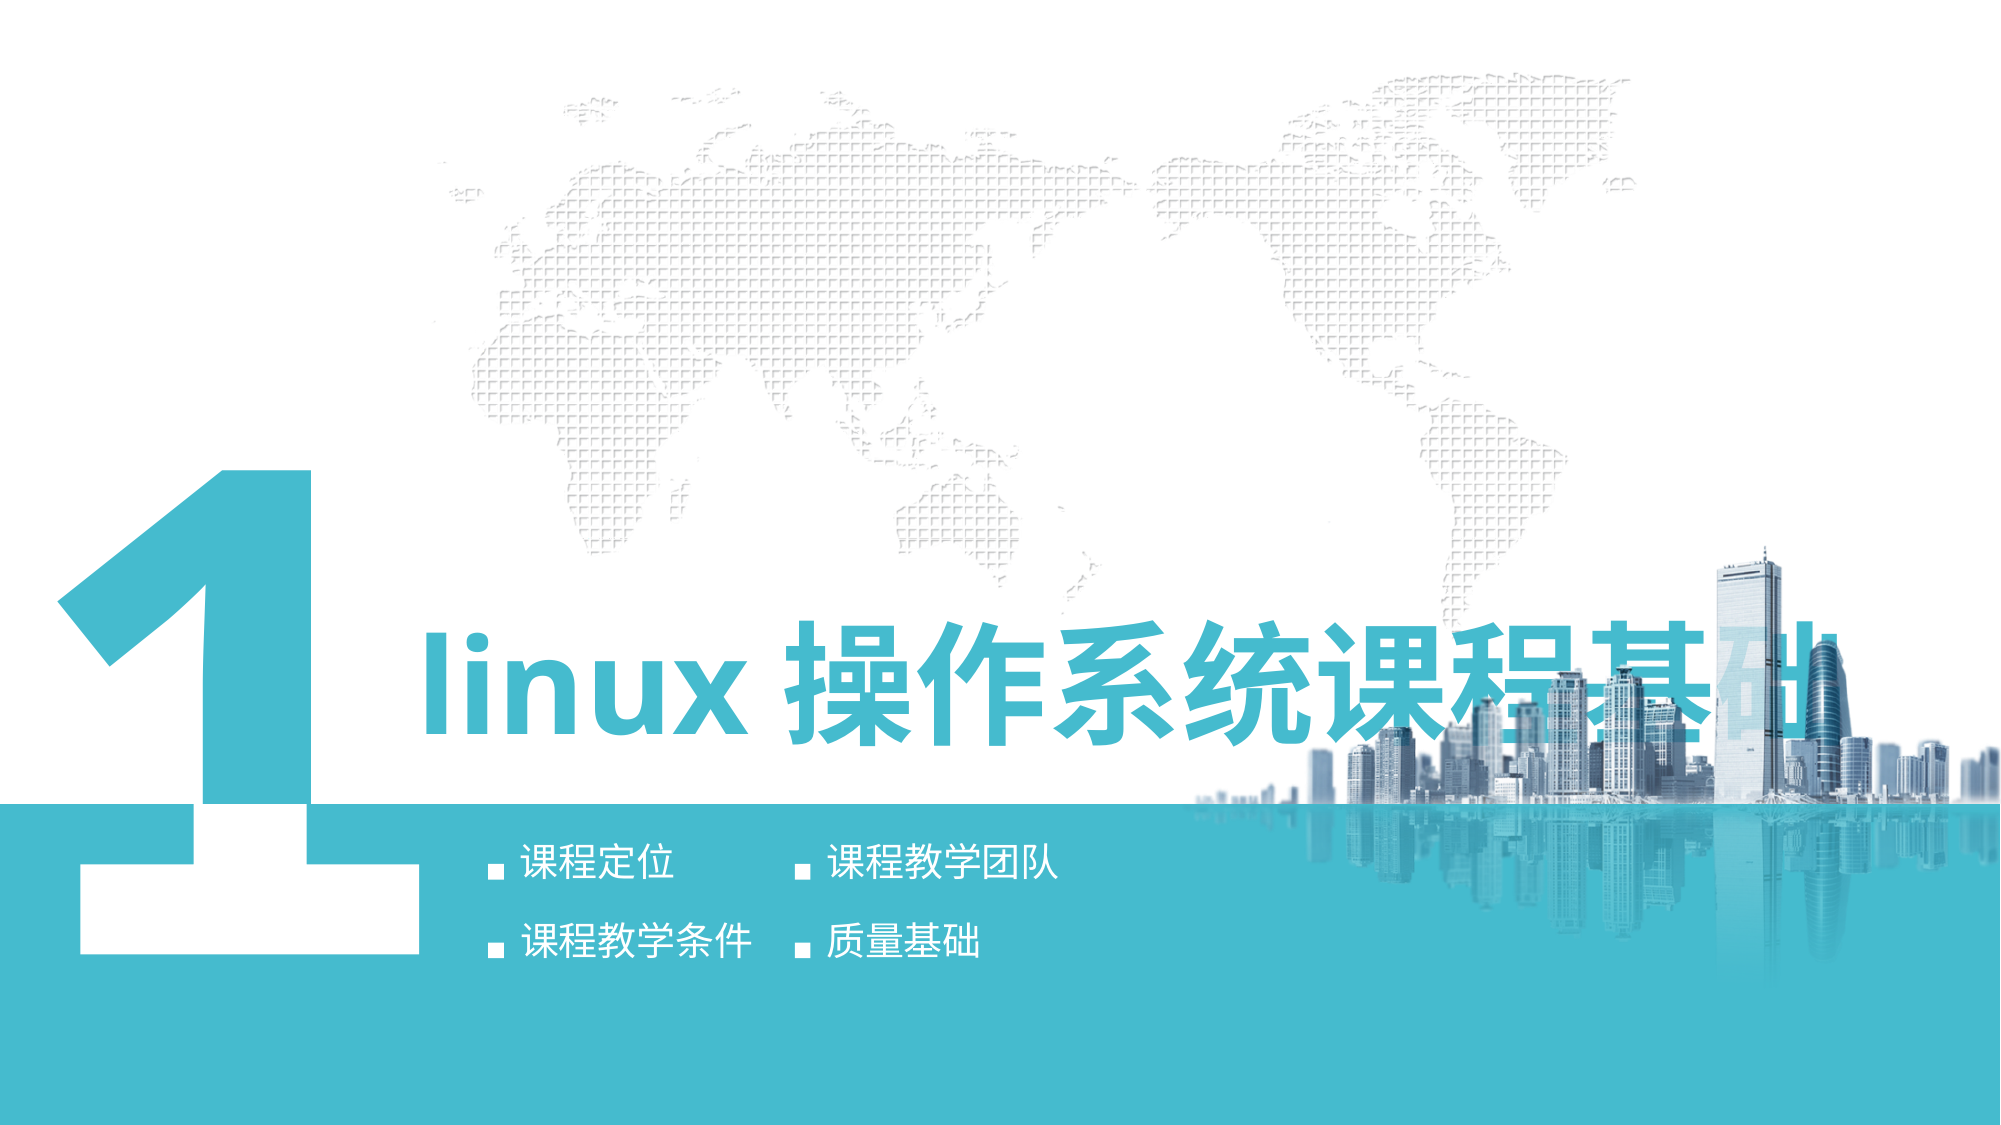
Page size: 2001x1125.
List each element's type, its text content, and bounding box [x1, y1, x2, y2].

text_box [488, 908, 770, 972]
picture [431, 57, 1660, 673]
text_box linux操作系统课程基础 [419, 594, 1116, 769]
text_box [794, 908, 998, 972]
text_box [1116, 521, 2000, 1093]
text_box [488, 830, 691, 893]
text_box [0, 257, 419, 1125]
text_box [419, 804, 2000, 1125]
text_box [794, 830, 1076, 893]
